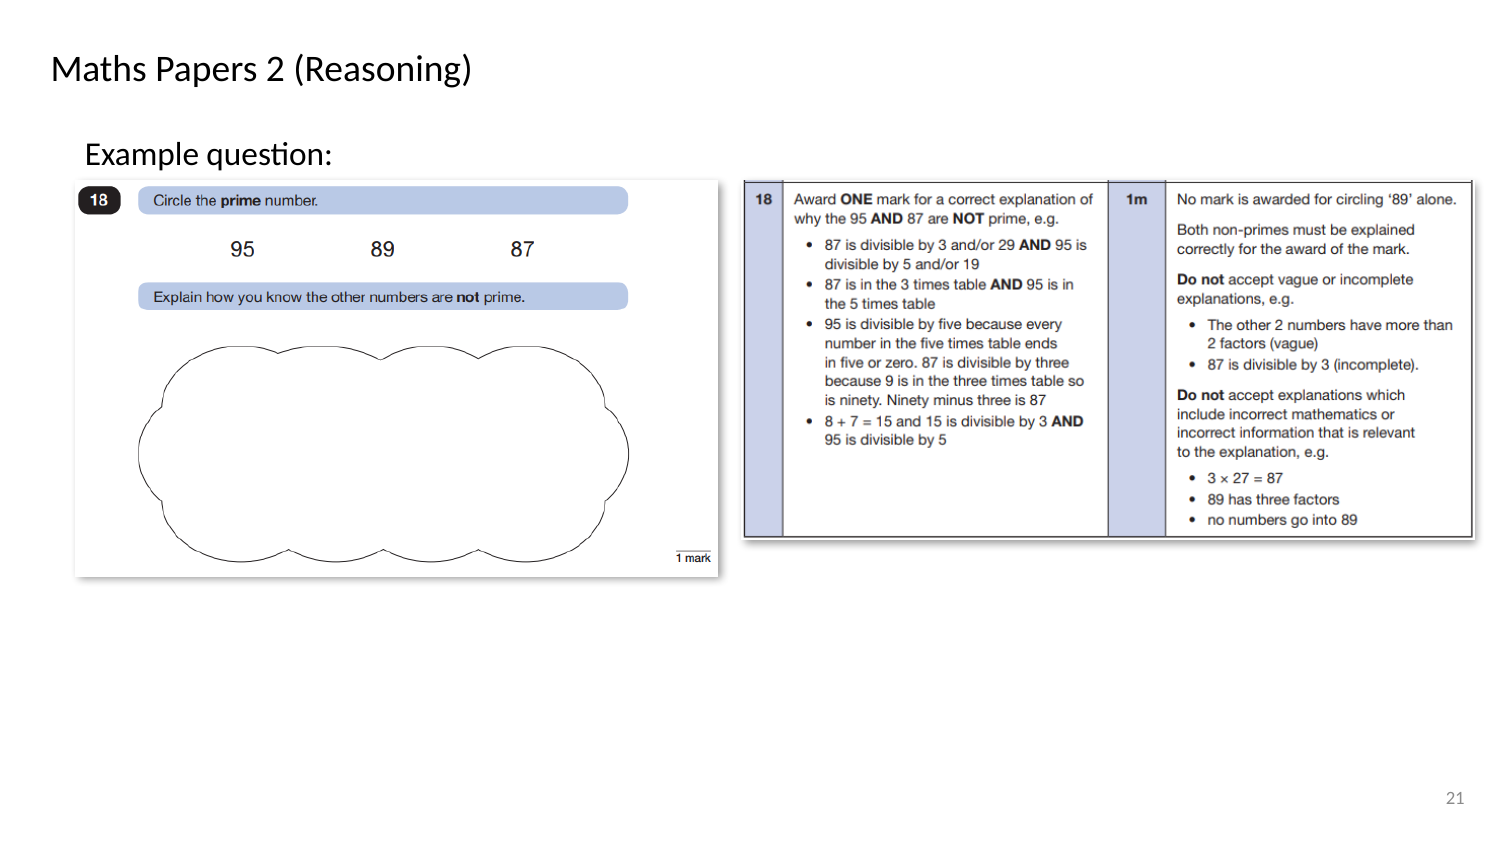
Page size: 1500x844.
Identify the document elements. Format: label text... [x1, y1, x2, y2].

title Maths Papers 2 (Reasoning) [35, 34, 1434, 106]
picture [75, 180, 718, 577]
picture [741, 180, 1475, 540]
list Example question: [51, 121, 1449, 186]
slide_number 21 [1389, 764, 1480, 830]
